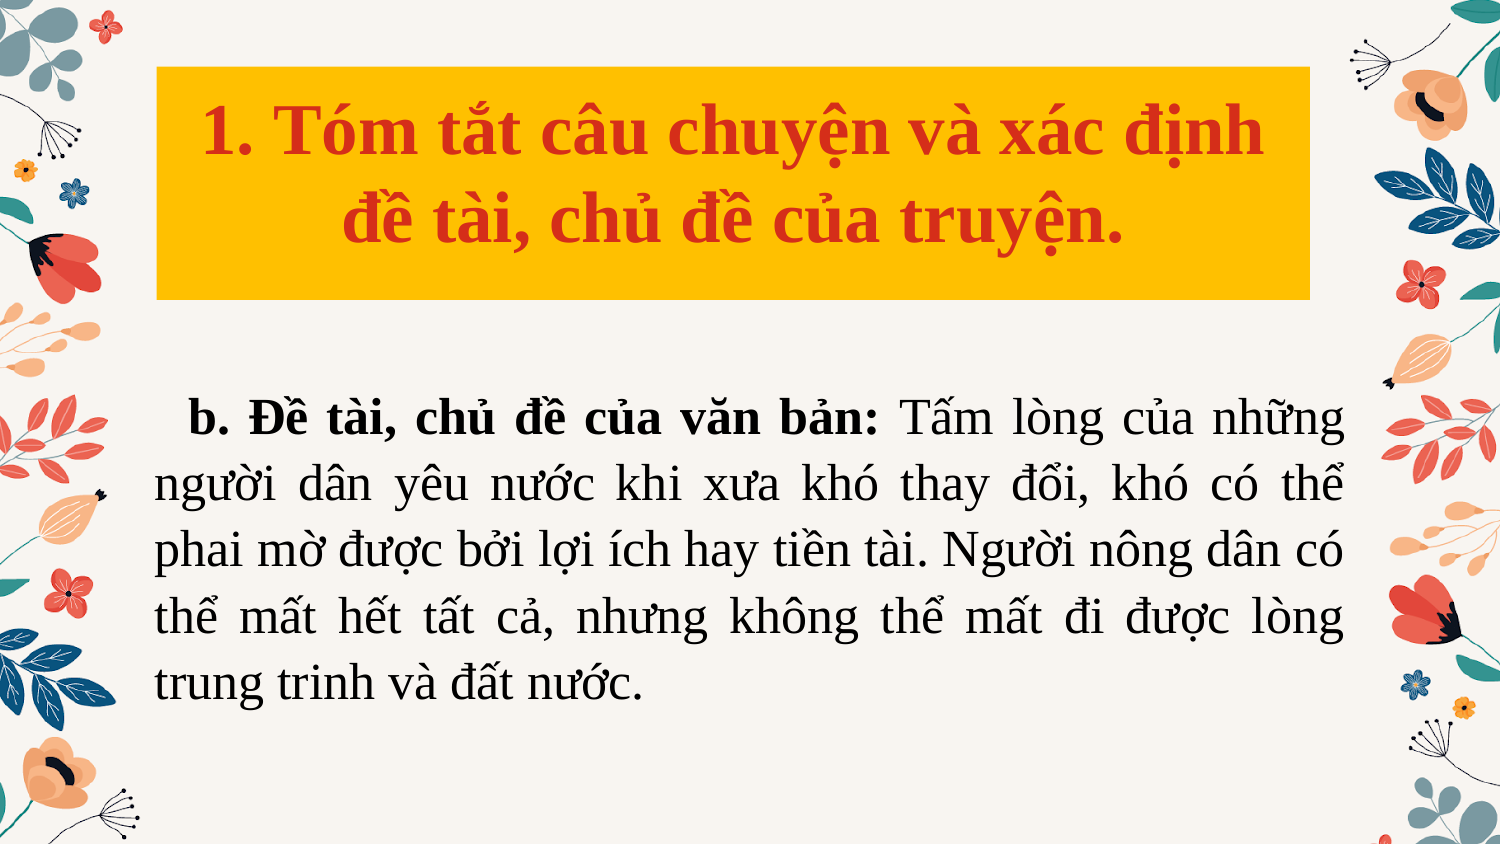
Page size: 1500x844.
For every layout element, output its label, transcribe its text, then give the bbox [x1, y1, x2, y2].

title 1. Tóm tắt câu chuyện và xác định đề tài, chủ đề của truyện. [156, 66, 1310, 300]
picture [0, 0, 1500, 844]
text_box b. Đề tài, chủ đề của văn bản: Tấm lòng của những người dân yêu nước khi xưa khó thay đổi, khó có thể phai mờ được bởi lợi ích hay tiền tài. Người nông dân có thể mất hết tất cả, nhưng không thể mất đi được lòng trung trinh và đất nước. [140, 371, 1360, 718]
